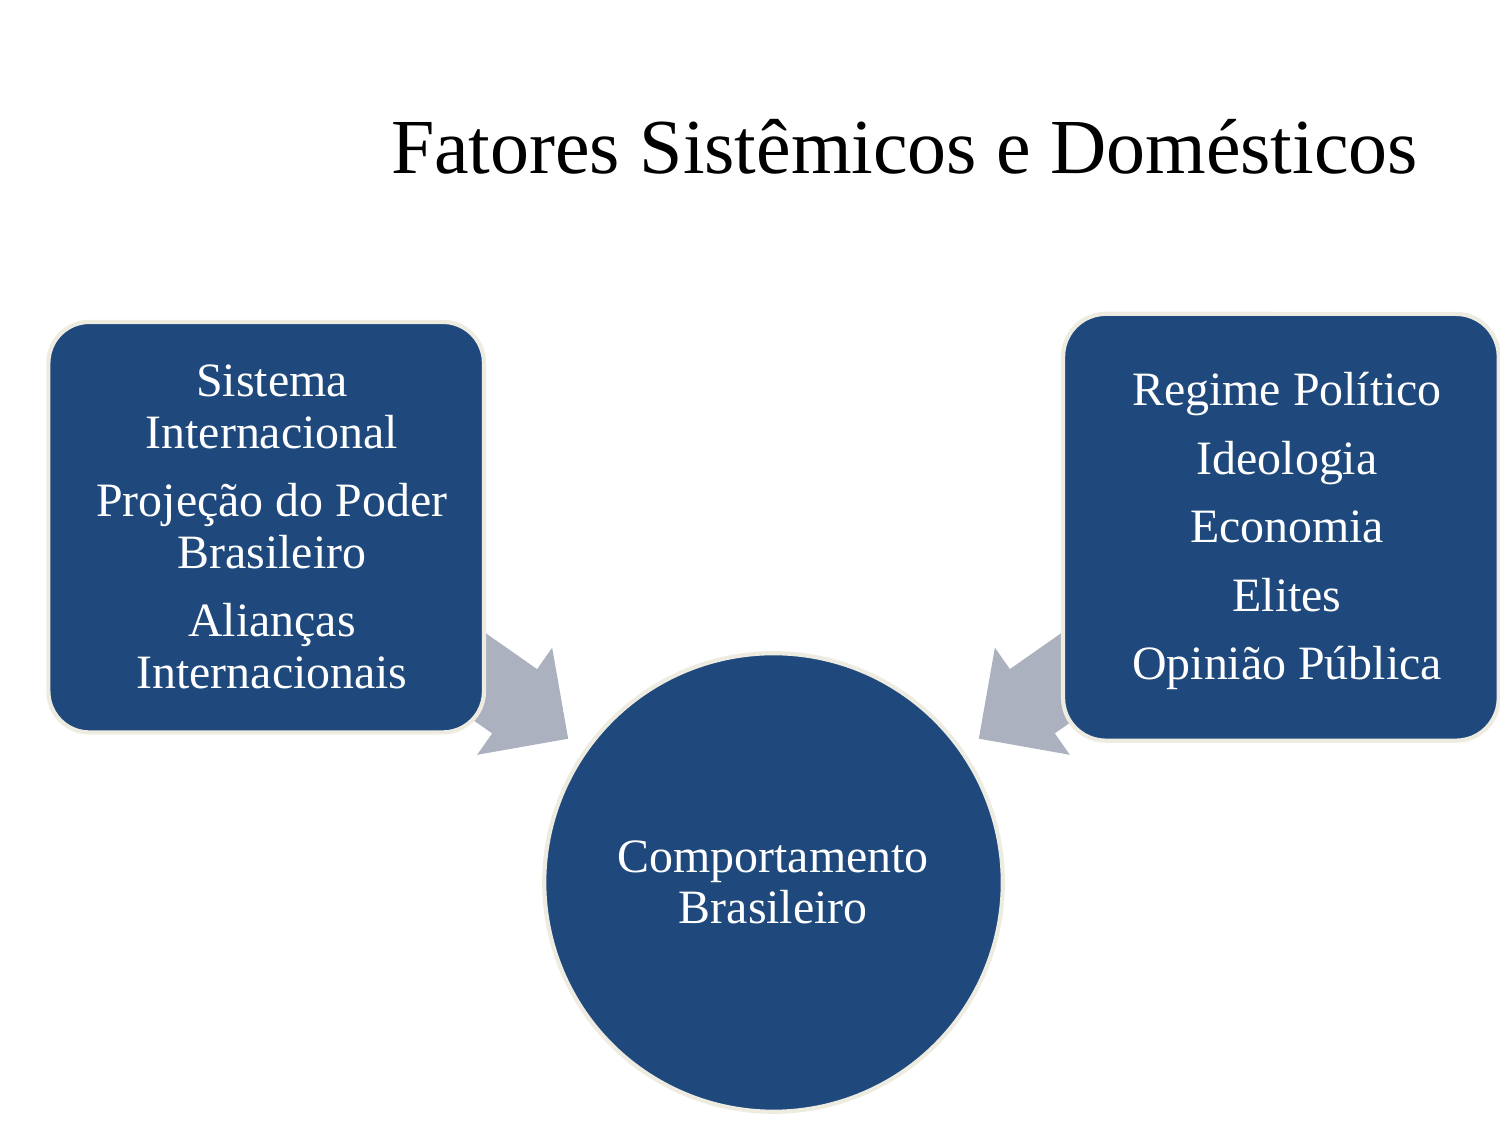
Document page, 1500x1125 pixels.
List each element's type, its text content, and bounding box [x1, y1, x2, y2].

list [46, 302, 1500, 1124]
title Fatores Sistêmicos e Domésticos [360, 78, 1451, 206]
